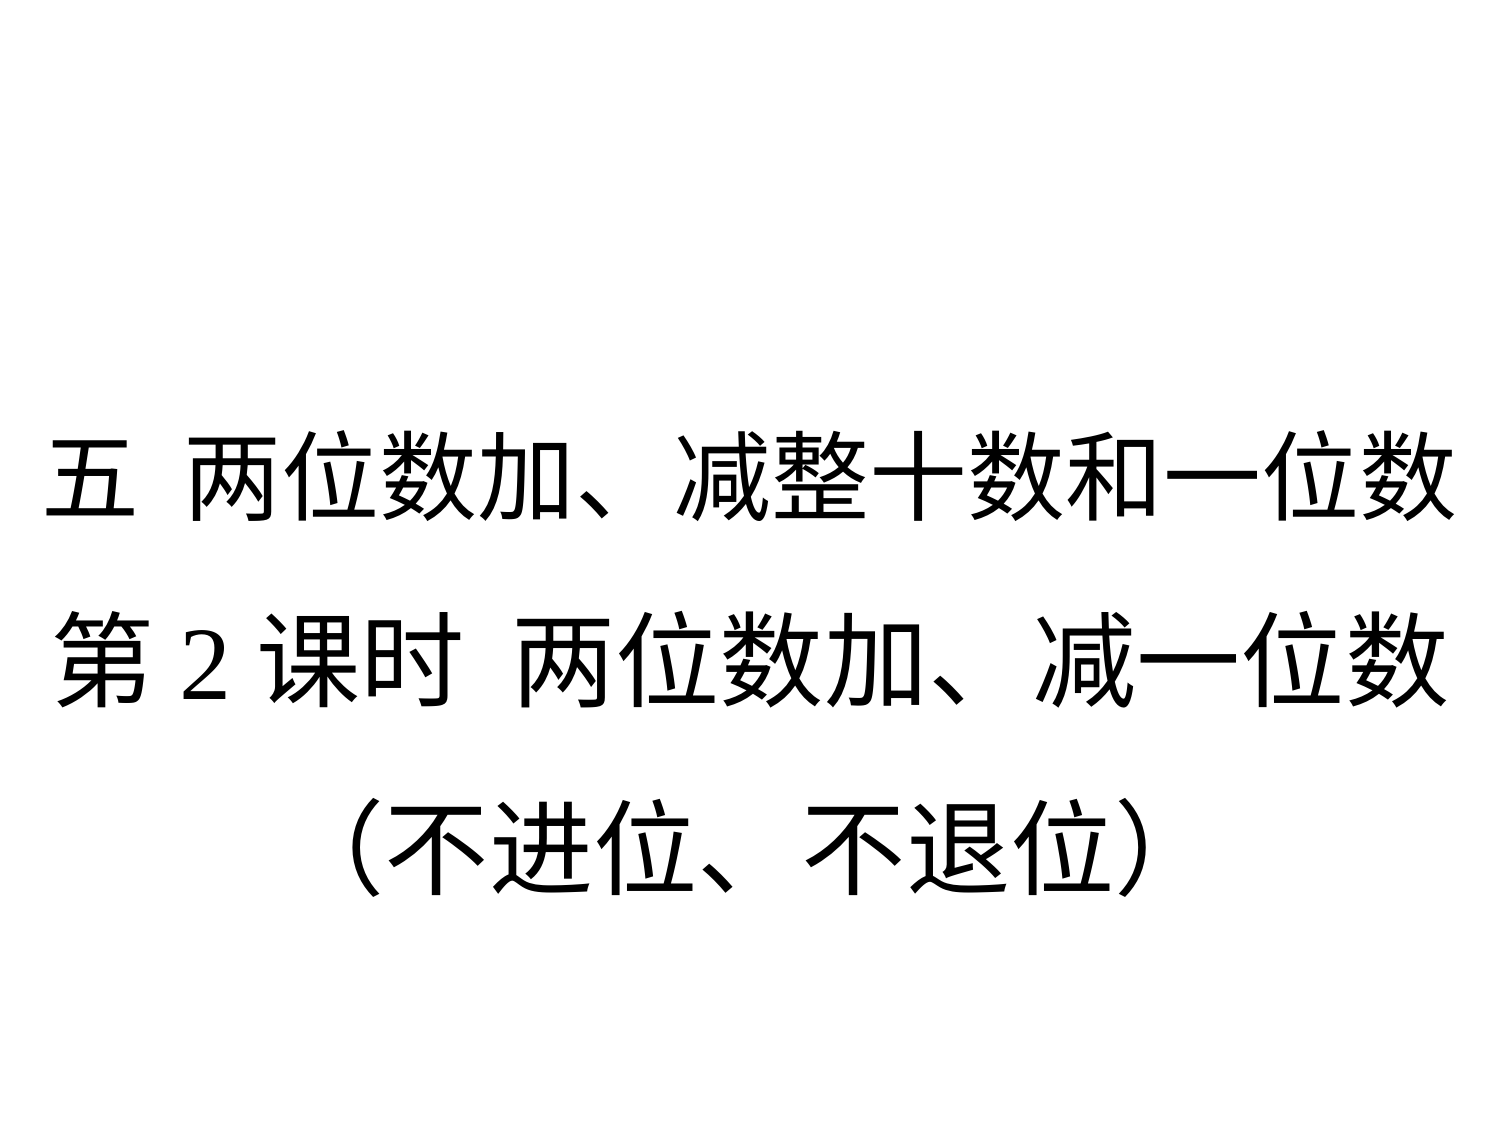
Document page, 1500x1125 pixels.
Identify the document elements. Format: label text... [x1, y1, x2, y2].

text_box 五 两位数加、减整十数和一位数 第2课时 两位数加、减一位数（不进位、不退位） [0, 349, 1500, 916]
